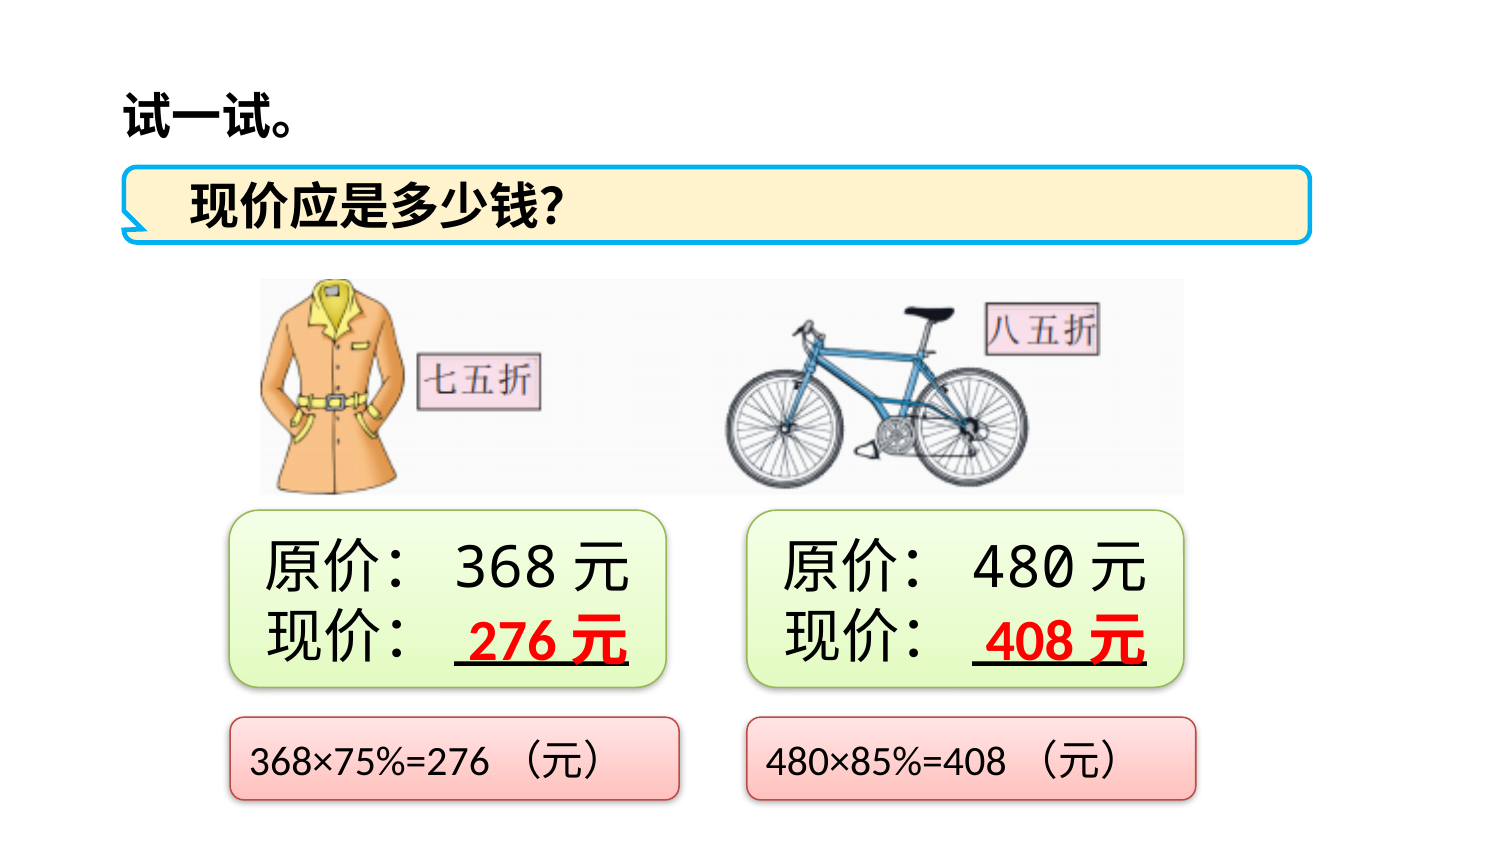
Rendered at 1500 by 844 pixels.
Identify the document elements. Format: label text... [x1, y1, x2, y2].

text_box 试一试。 [106, 76, 448, 152]
text_box 276元 [453, 594, 667, 680]
text_box 原价：480元 现价：_____ [746, 518, 1185, 689]
text_box 原价：368元 现价：_____ [228, 511, 667, 689]
picture [253, 278, 1185, 511]
text_box 368×75%=276（元） [229, 716, 680, 801]
text_box 480×85%=408（元） [746, 716, 1197, 801]
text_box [123, 166, 1311, 243]
text_box 408元 [970, 594, 1184, 680]
